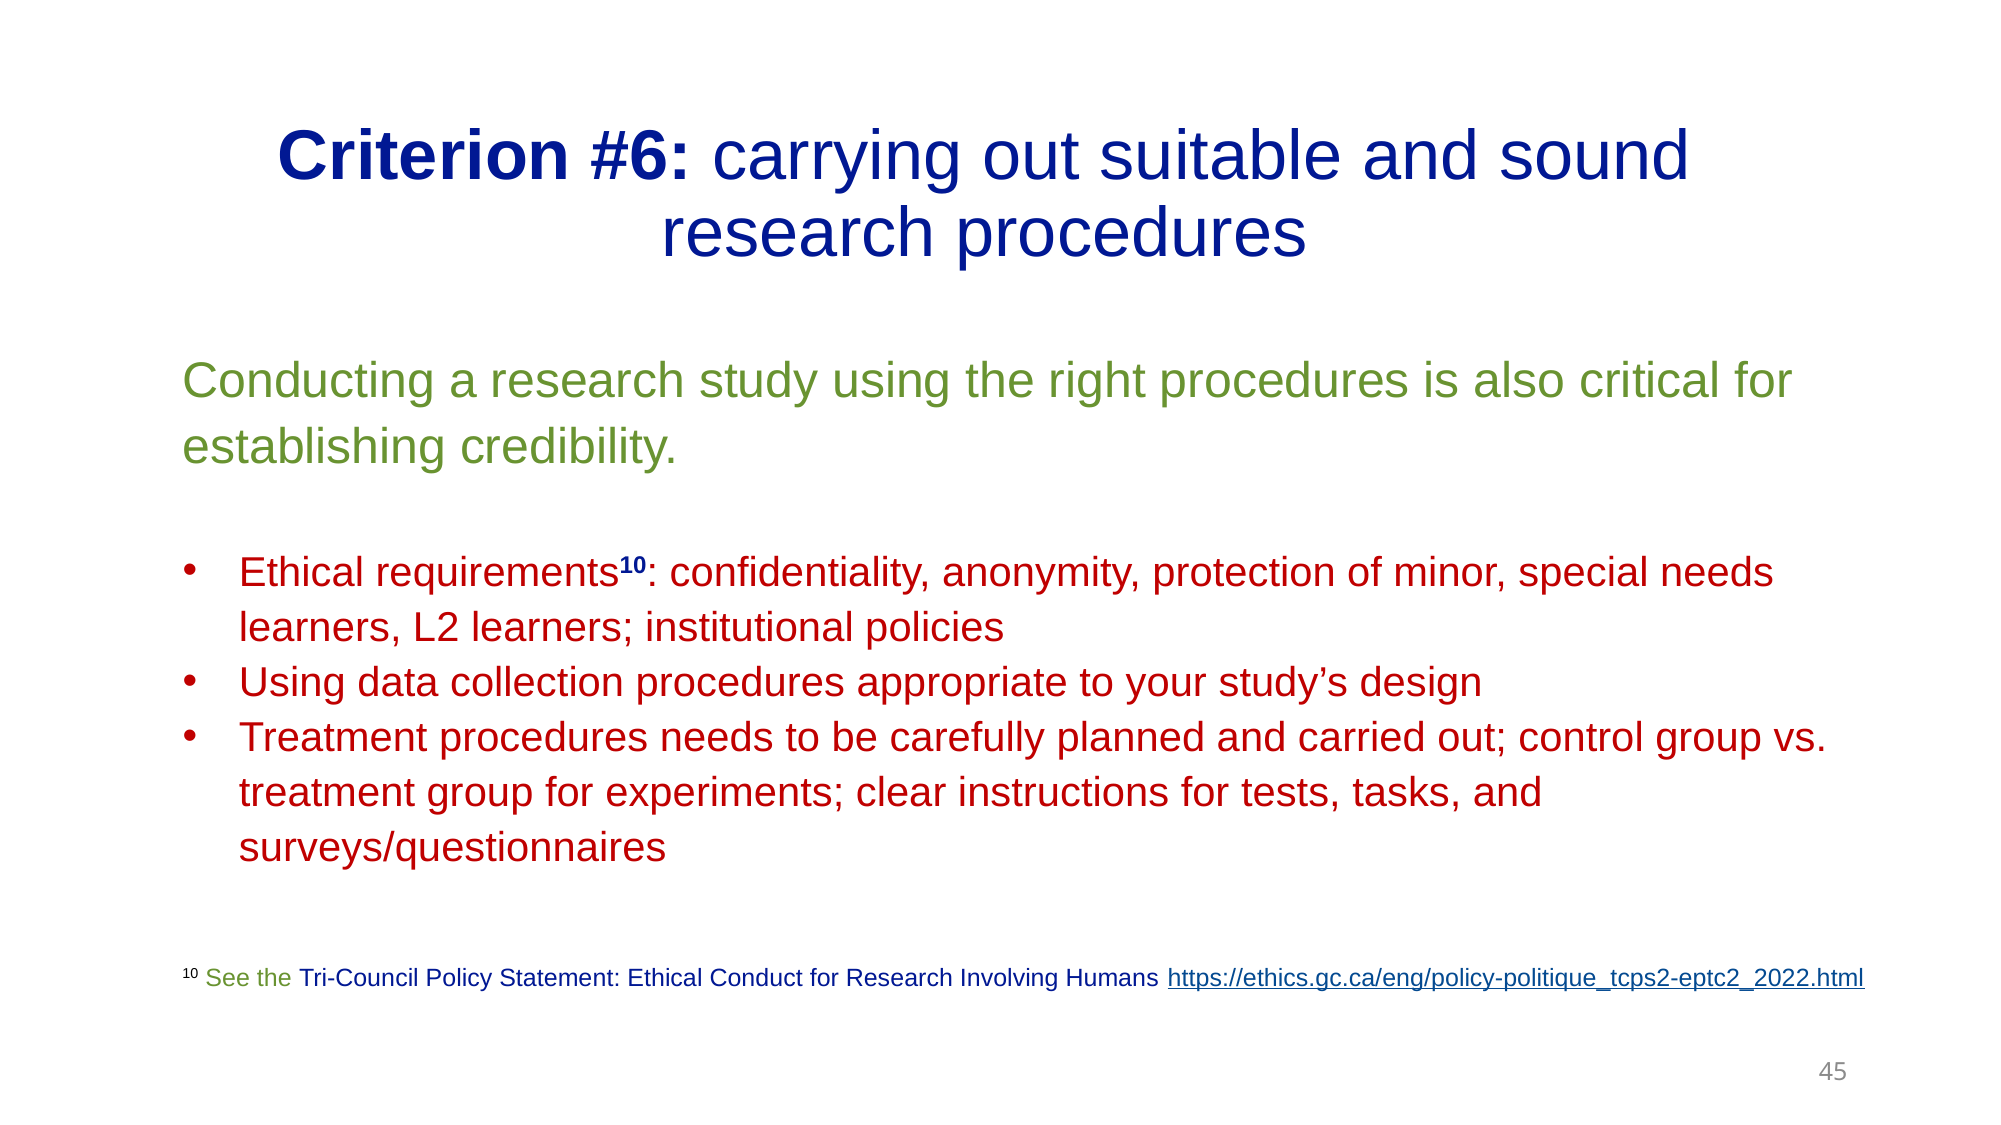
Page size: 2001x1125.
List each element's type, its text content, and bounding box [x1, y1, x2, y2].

slide_number 45 [1412, 1042, 1863, 1103]
title Criterion #6: carrying out suitable and sound research procedures [242, 111, 1728, 279]
text_box 10 See the Tri-Council Policy Statement: Ethical Conduct for Research Involving Humans https://ethics.gc.ca/eng/policy-politique_tcps2-eptc2_2022.html [167, 953, 1946, 1029]
subtitle Conducting a research study using the right procedures is also critical for establishing credibility. Ethical requirements10: confidentiality, anonymity, protection of minor, special needs learners, L2 learners; institutional policies Using data collection procedures appropriate to your study’s design Treatment procedures needs to be carefully planned and carried out; control group vs. treatment group for experiments; clear instructions for tests, tasks, and surveys/questionnaires [167, 334, 1963, 922]
